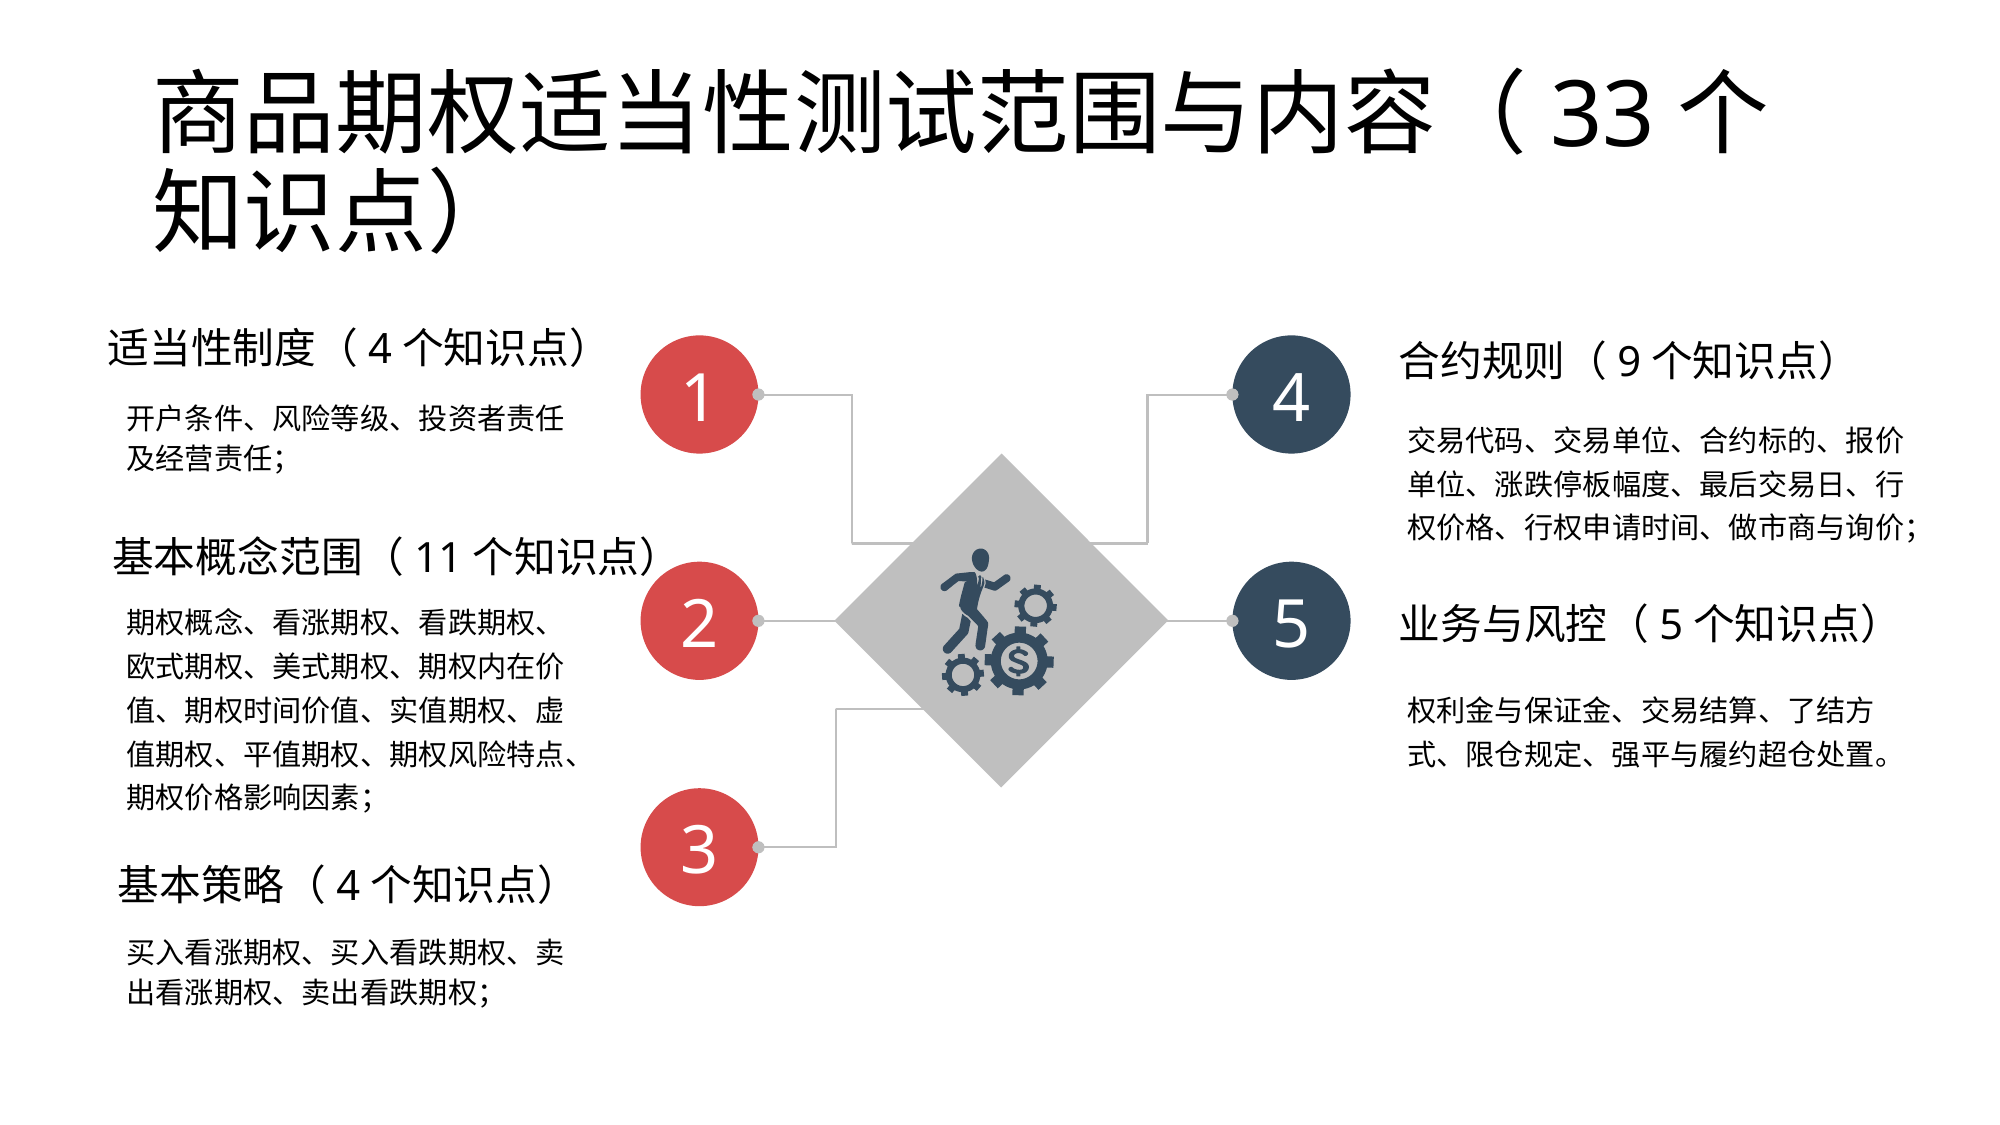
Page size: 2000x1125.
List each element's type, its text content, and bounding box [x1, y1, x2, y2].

text_box [984, 626, 1054, 696]
title 商品期权适当性测试范围与内容（33个知识点） [137, 59, 1863, 278]
text_box 开户条件、风险等级、投资者责任及经营责任； [111, 387, 583, 522]
text_box 买入看涨期权、买入看跌期权、卖出看涨期权、卖出看跌期权； [111, 922, 583, 1017]
text_box 5 [1232, 561, 1351, 680]
text_box 合约规则（9个知识点） [1383, 327, 1875, 393]
text_box [942, 621, 971, 654]
text_box 2 [640, 561, 759, 680]
text_box 交易代码、交易单位、合约标的、报价单位、涨跌停板幅度、最后交易日、行权价格、行权申请时间、做市商与询价； [1392, 406, 1948, 552]
text_box 3 [640, 788, 759, 907]
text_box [758, 709, 1079, 848]
text_box 4 [1232, 335, 1351, 454]
text_box [971, 548, 990, 572]
text_box 1 [640, 335, 759, 454]
text_box [1027, 621, 1051, 627]
text_box [834, 621, 1168, 710]
text_box [941, 653, 985, 697]
text_box 适当性制度（4个知识点） [92, 314, 626, 380]
text_box 期权概念、看涨期权、看跌期权、欧式期权、美式期权、期权内在价值、期权时间价值、实值期权、虚值期权、平值期权、期权风险特点、期权价格影响因素； [111, 588, 583, 822]
text_box 基本策略（4个知识点） [102, 851, 594, 916]
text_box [758, 394, 1233, 544]
text_box [1014, 584, 1057, 620]
text_box [835, 544, 1168, 620]
text_box [940, 572, 1011, 620]
text_box 权利金与保证金、交易结算、了结方式、限仓规定、强平与履约超仓处置。 [1392, 676, 1912, 779]
text_box 基本概念范围（11个知识点） [97, 522, 696, 588]
text_box 业务与风控（5个知识点） [1384, 590, 1917, 655]
text_box [973, 621, 989, 651]
